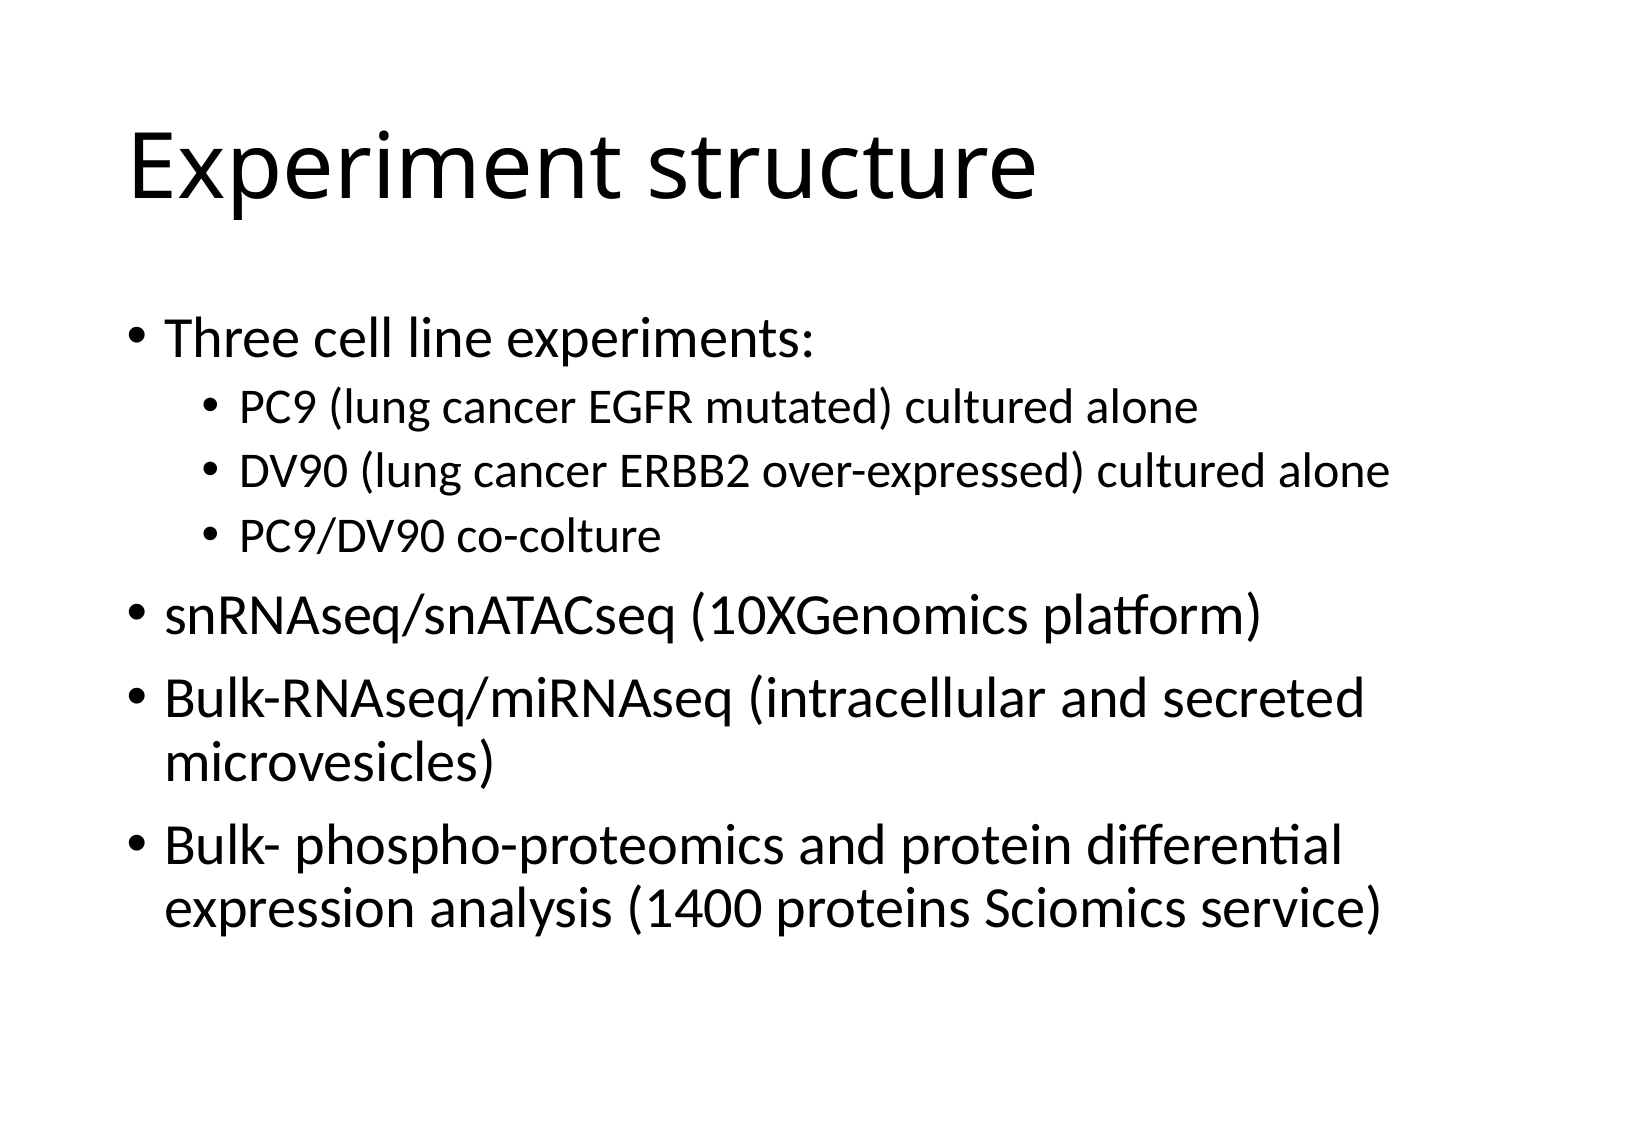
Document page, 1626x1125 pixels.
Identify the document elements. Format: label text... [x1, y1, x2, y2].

list Three cell line experiments: PC9 (lung cancer EGFR mutated) cultured alone DV90 (lung cancer ERBB2 over-expressed) cultured alone PC9/DV90 co-colture snRNAseq/snATACseq (10XGenomics platform) Bulk-RNAseq/miRNAseq (intracellular and secreted microvesicles) Bulk- phospho-proteomics and protein differential expression analysis (1400 proteins Sciomics service) [111, 299, 1514, 1014]
title Experiment structure [111, 59, 1514, 278]
